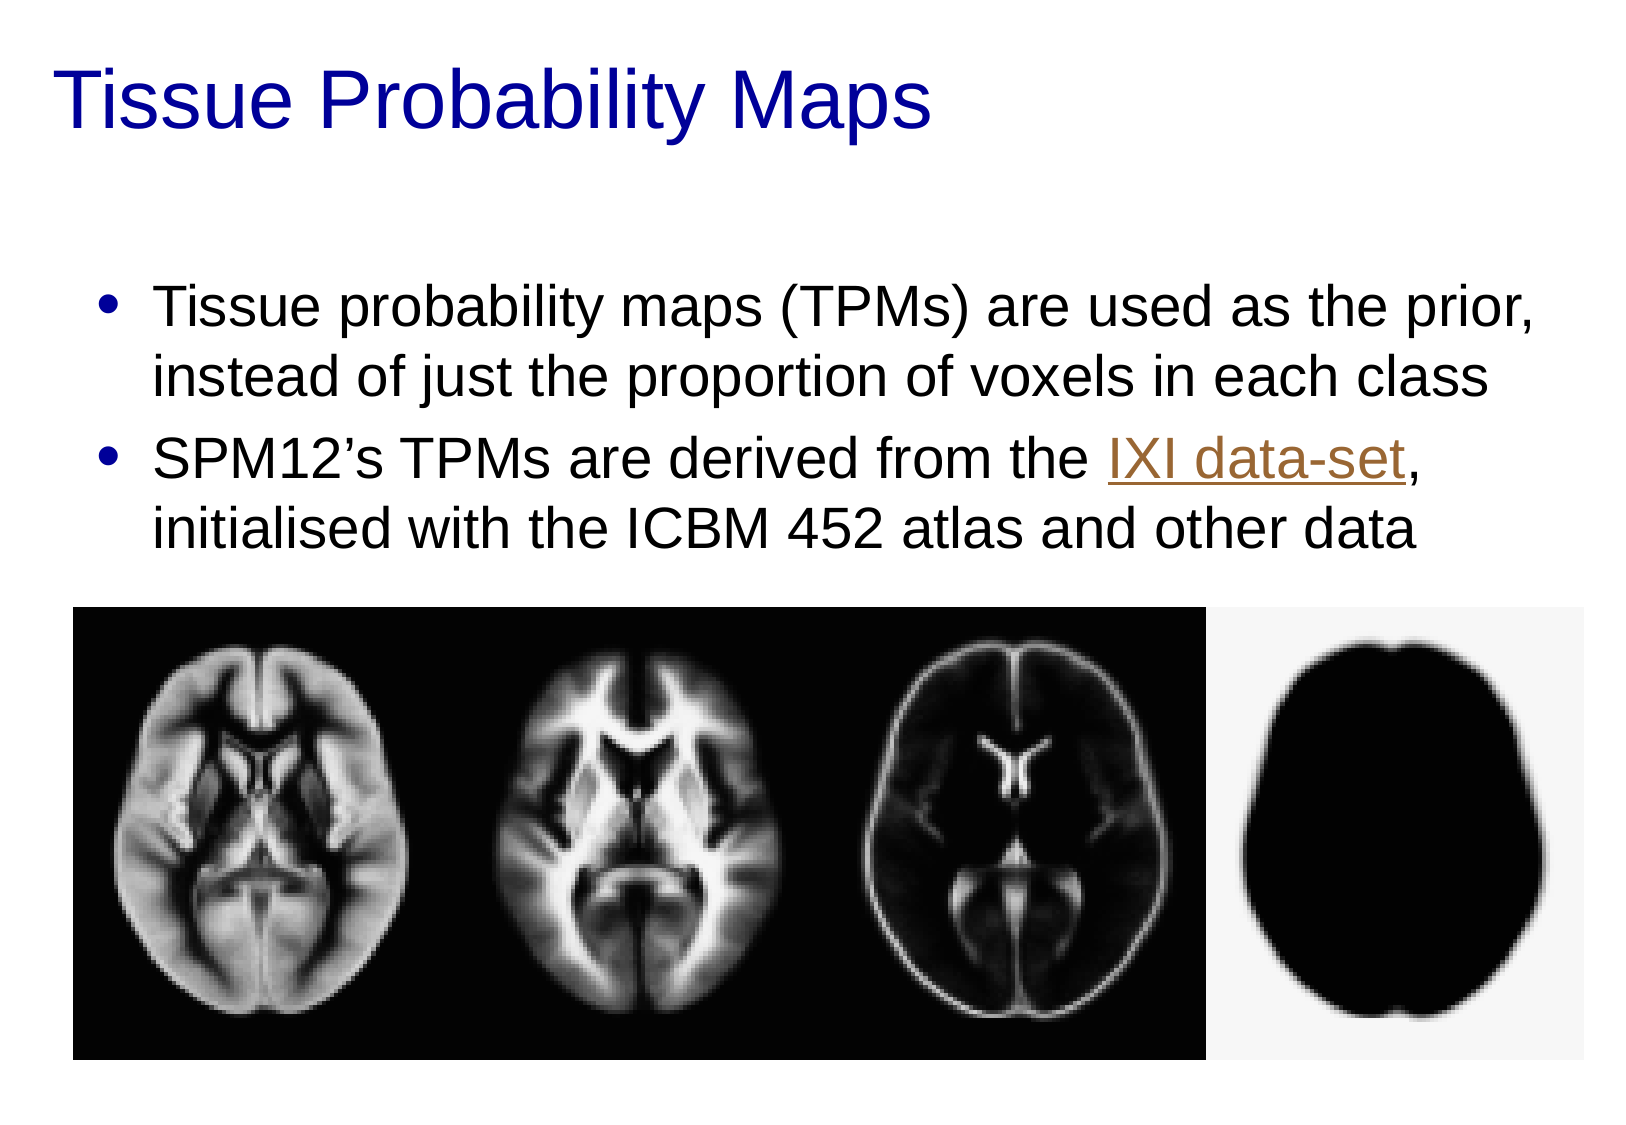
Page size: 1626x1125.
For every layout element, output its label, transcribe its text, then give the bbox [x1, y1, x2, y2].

list Tissue probability maps (TPMs) are used as the prior, instead of just the proportion of voxels in each class SPM12’s TPMs are derived from the IXI data-set, initialised with the ICBM 452 atlas and other data [81, 260, 1574, 590]
title Tissue Probability Maps [37, 37, 1588, 225]
picture [73, 607, 1584, 1060]
